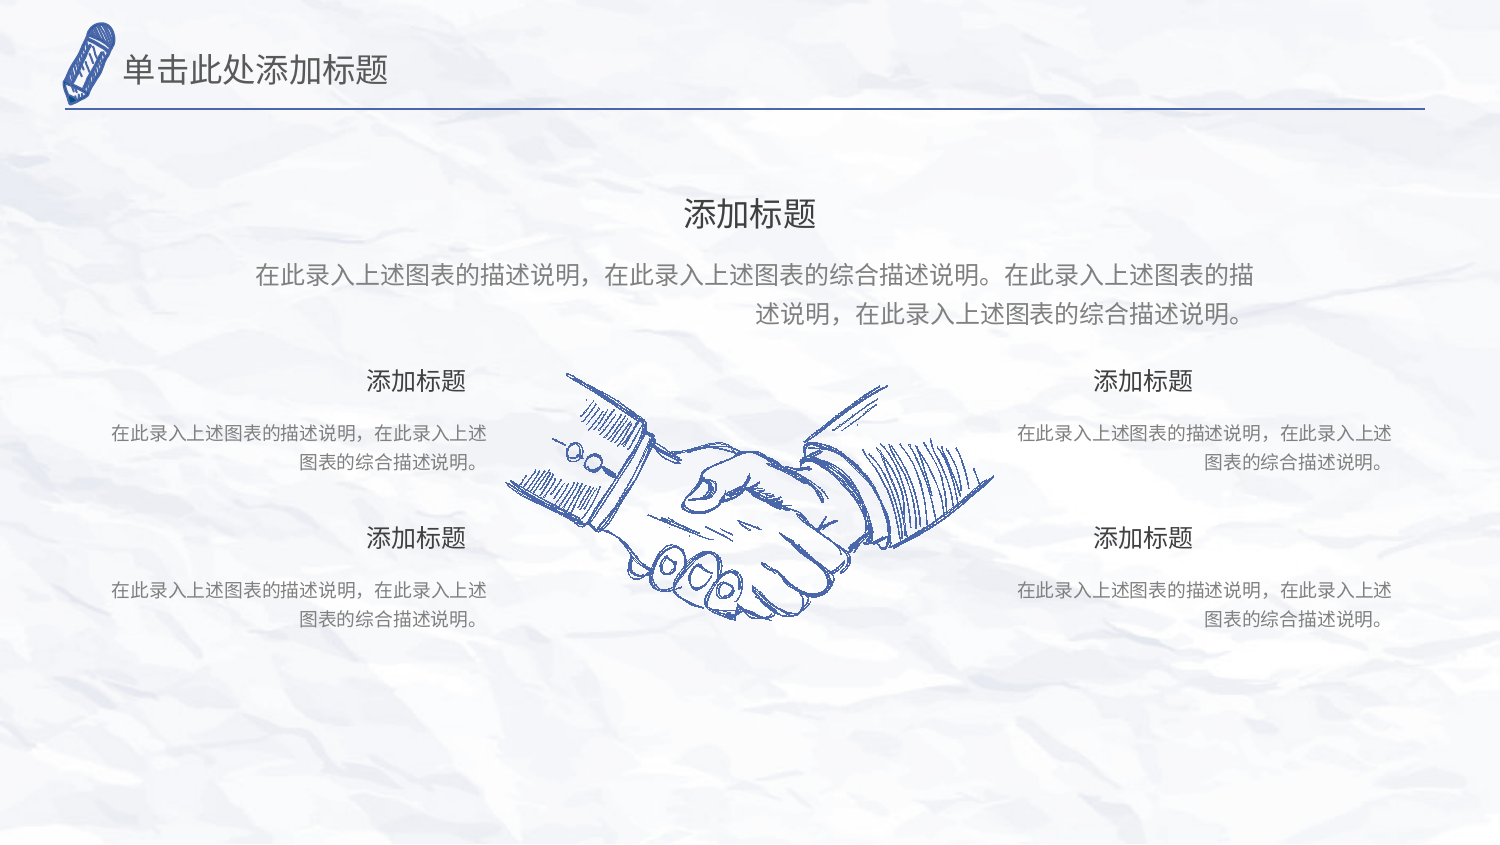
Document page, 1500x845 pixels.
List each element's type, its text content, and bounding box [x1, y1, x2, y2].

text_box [998, 514, 1408, 635]
text_box 在此录入上述图表的描述说明，在此录入上述图表的综合描述说明。在此录入上述图表的描述说明，在此录入上述图表的综合描述说明。 [233, 244, 1267, 373]
text_box 添加标题 [565, 187, 935, 239]
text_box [998, 358, 1408, 478]
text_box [92, 514, 502, 635]
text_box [92, 358, 502, 478]
text_box [505, 373, 993, 621]
